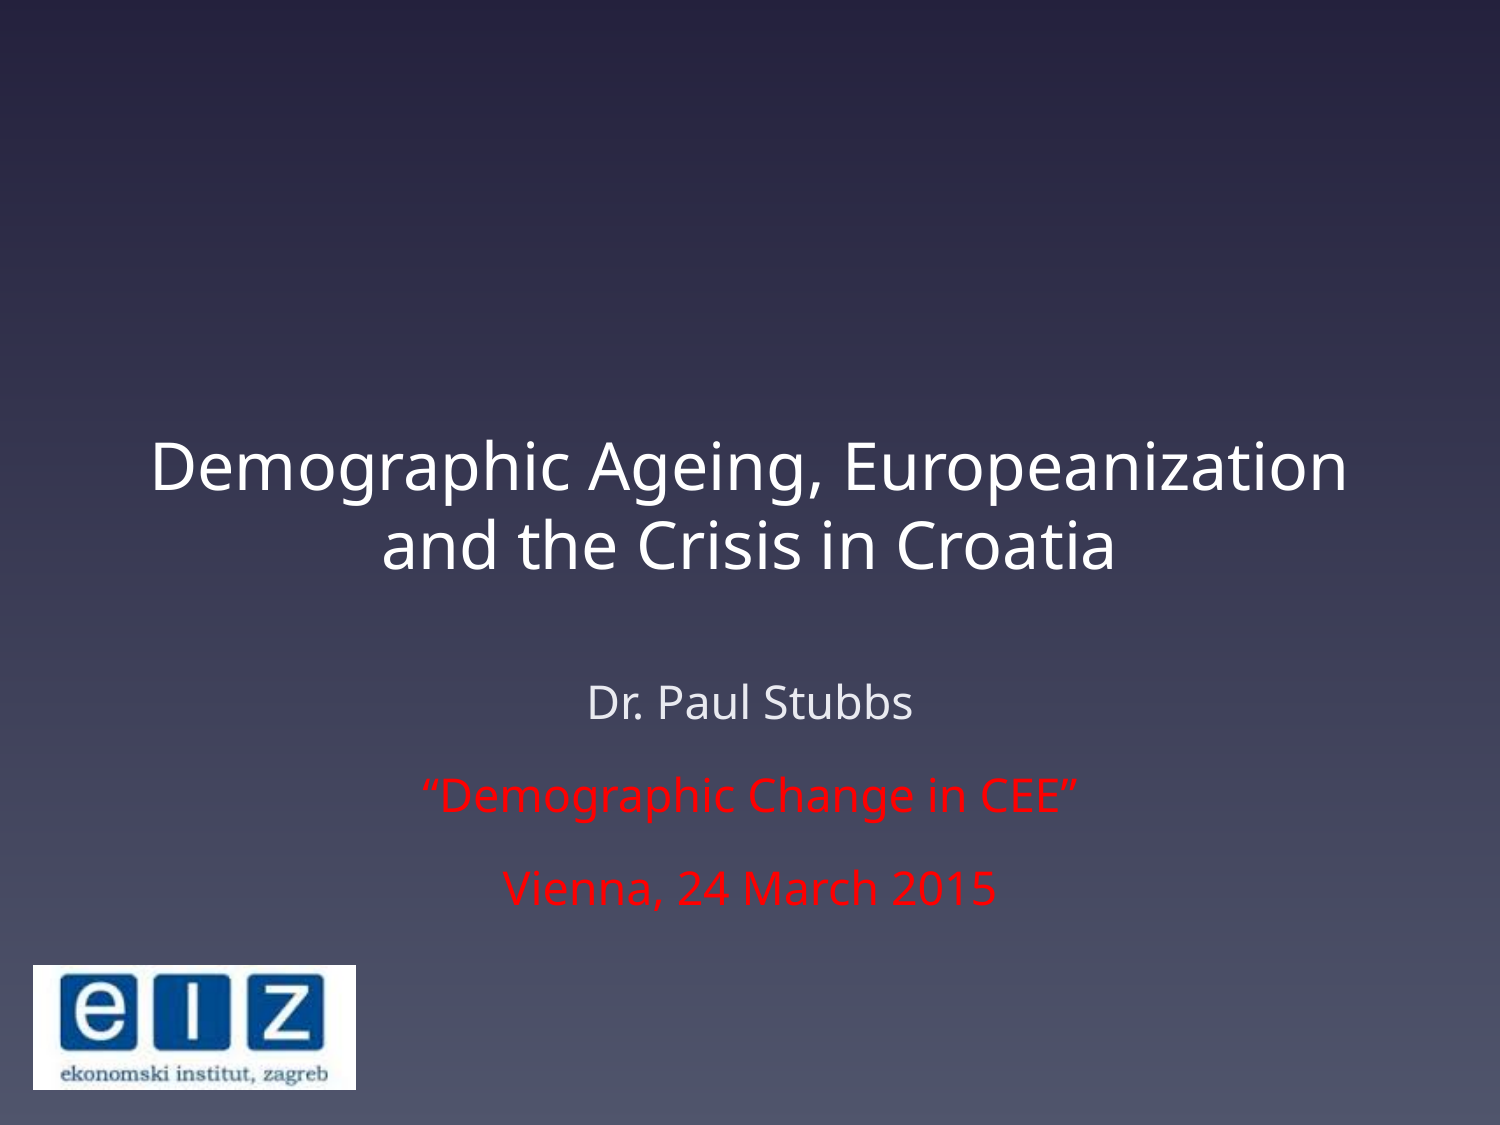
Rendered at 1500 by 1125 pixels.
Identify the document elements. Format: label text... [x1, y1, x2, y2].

title Demographic Ageing, Europeanization and the Crisis in Croatia [112, 349, 1388, 591]
subtitle Dr. Paul Stubbs “Demographic Change in CEE” Vienna, 24 March 2015 [225, 637, 1275, 925]
picture [33, 965, 356, 1091]
